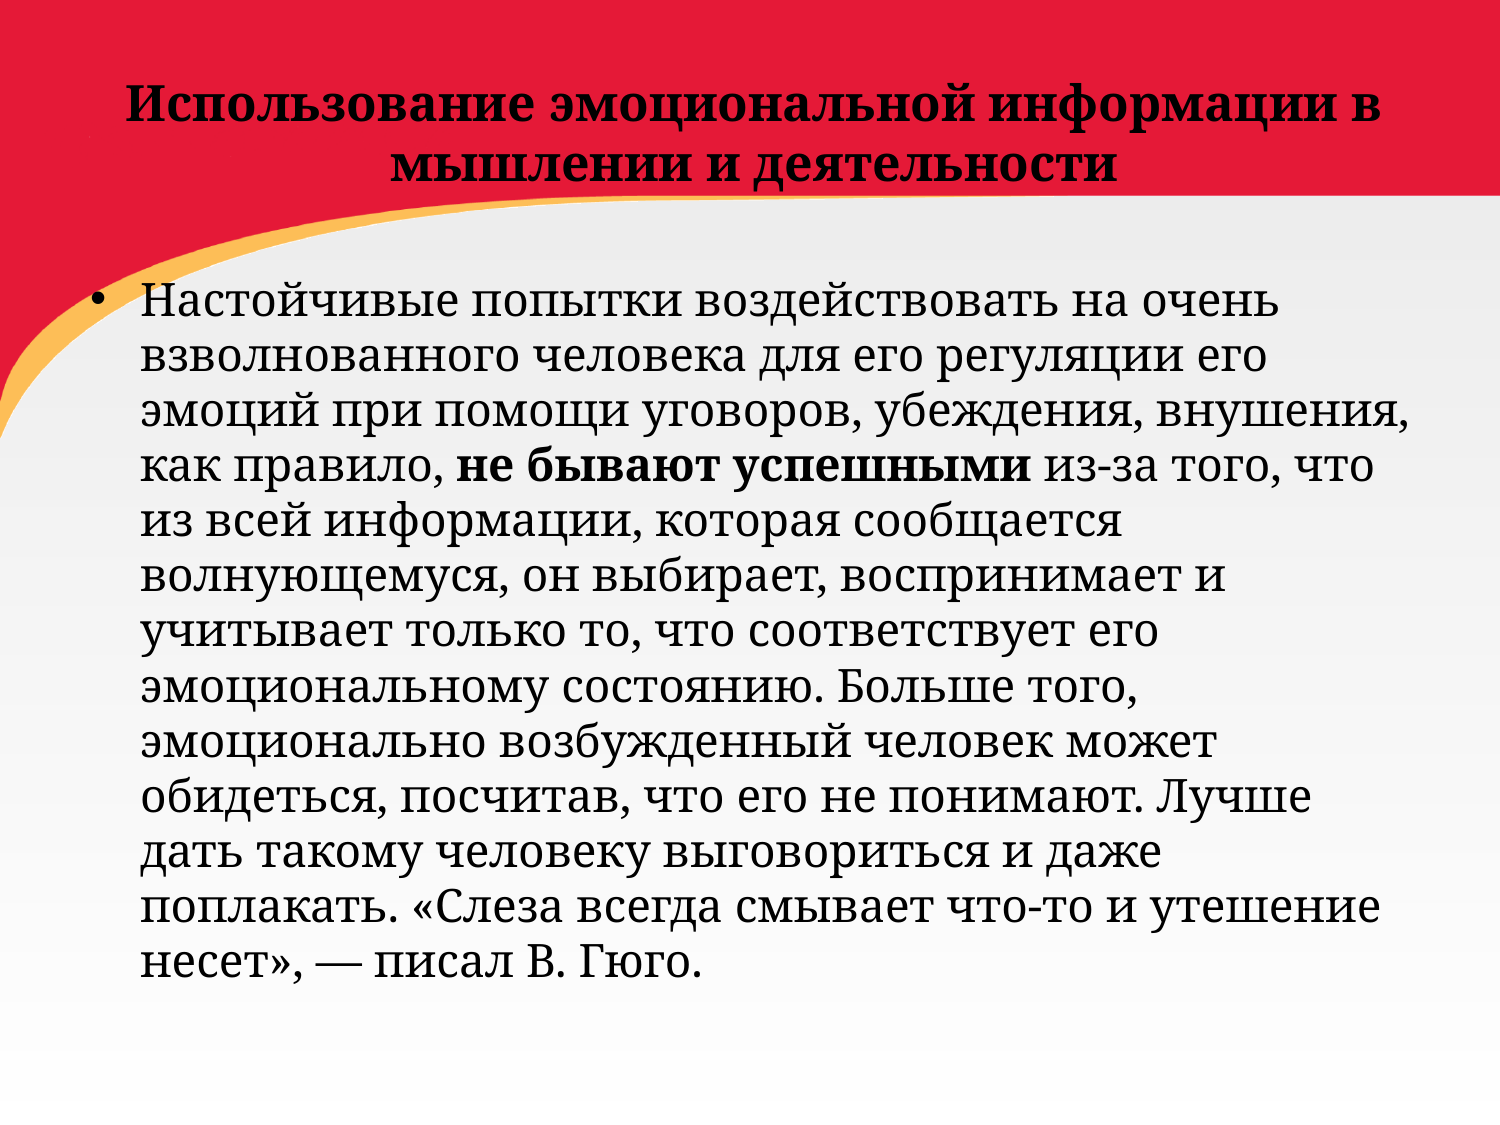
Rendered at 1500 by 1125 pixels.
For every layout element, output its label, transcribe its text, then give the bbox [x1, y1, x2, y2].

picture [0, 0, 1500, 438]
title Использование эмоциональной информации в мышлении и деятельности [79, 37, 1430, 225]
list Настойчивые попытки воздействовать на очень взволнованного человека для его регуляции его эмоций при помощи уговоров, убеждения, внушения, как правило, не бывают успешными из-за того, что из всей информации, которая сообщается волнующемуся, он выбирает, воспринимает и учитывает только то, что соответствует его эмоциональному состоянию. Больше того, эмоционально возбужденный человек может обидеться, посчитав, что его не понимают. Лучше дать такому человеку выговориться и даже поплакать. «Слеза всегда смывает что-то и утешение несет», — писал В. Гюго. [75, 262, 1425, 1005]
